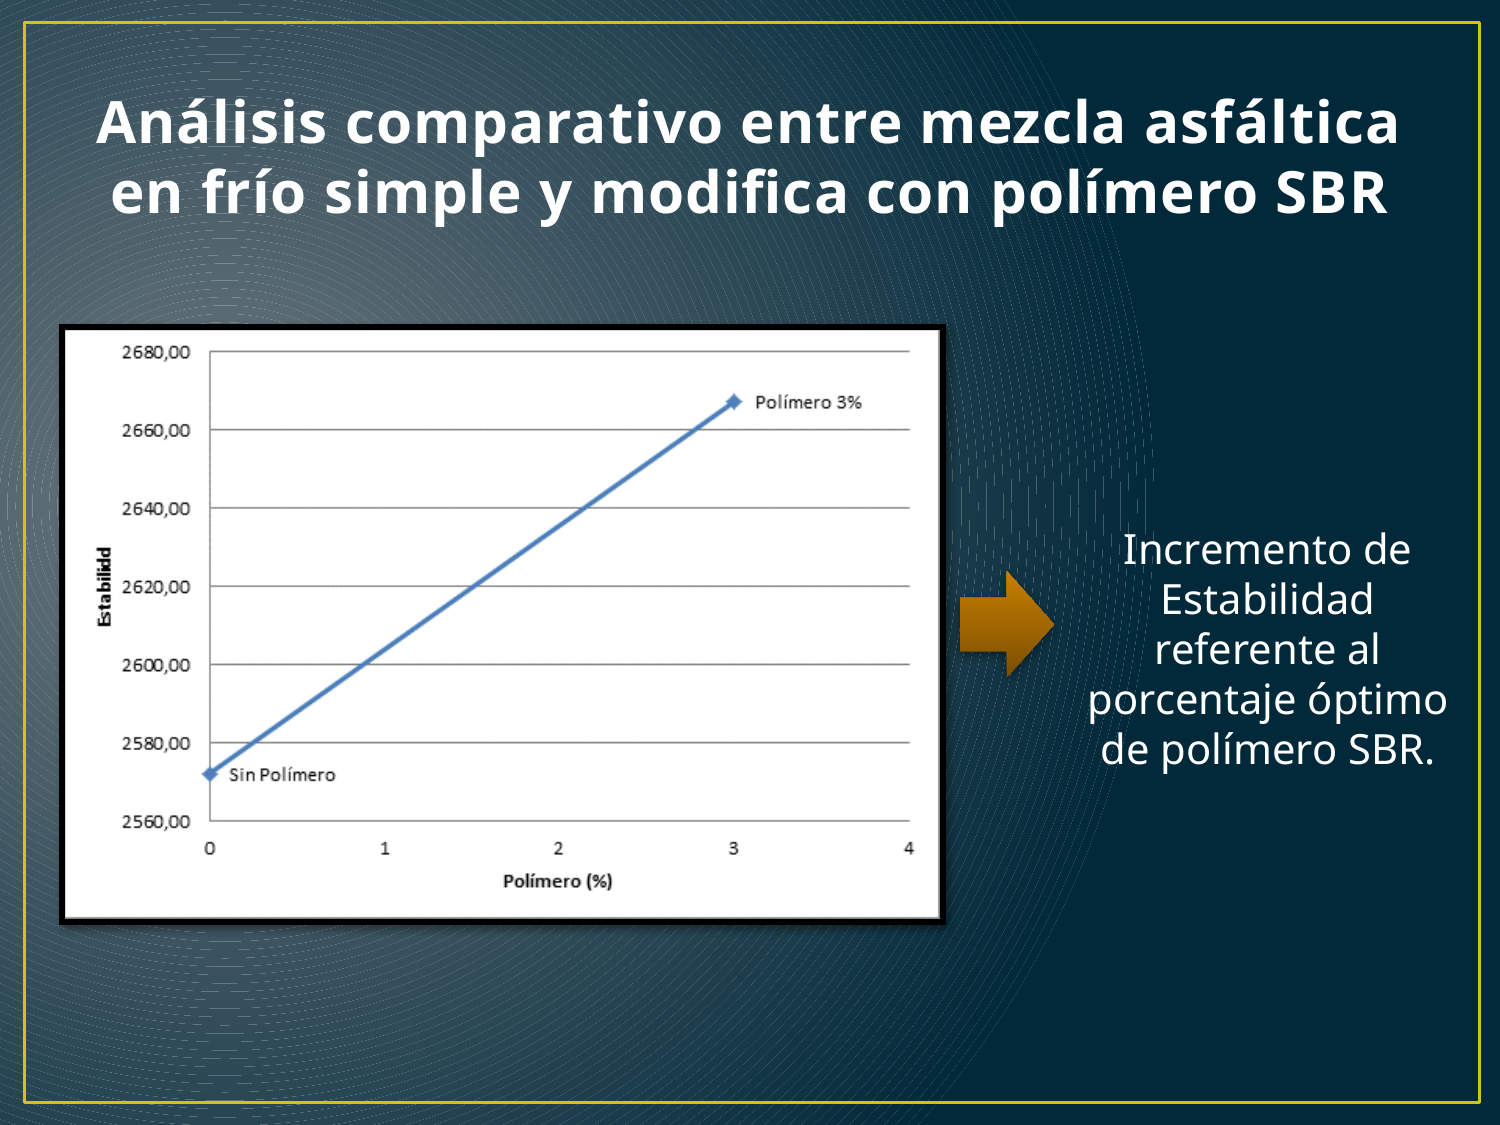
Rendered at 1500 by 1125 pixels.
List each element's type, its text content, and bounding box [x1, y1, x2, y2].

text_box [959, 571, 1055, 678]
text_box Incremento de Estabilidad referente al porcentaje óptimo de polímero SBR. [1051, 515, 1486, 781]
title Análisis comparativo entre mezcla asfáltica en frío simple y modifica con polímero SBR [75, 45, 1425, 233]
picture [64, 329, 941, 920]
